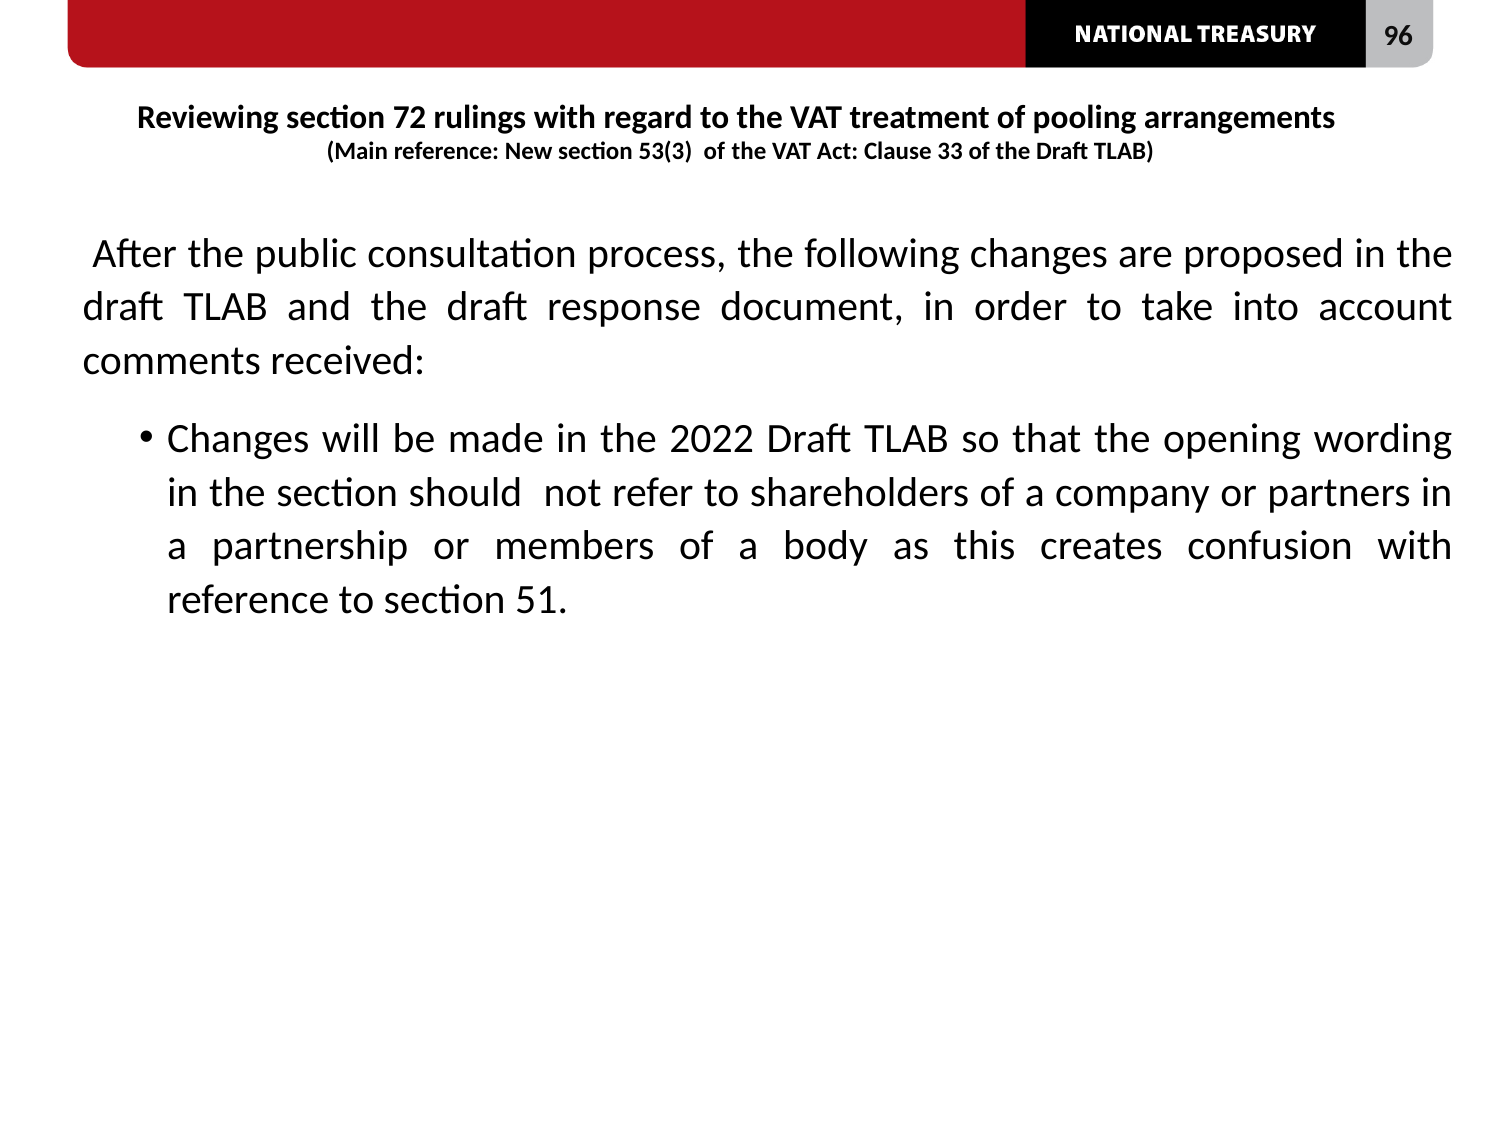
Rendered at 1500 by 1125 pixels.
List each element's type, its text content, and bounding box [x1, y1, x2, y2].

title Reviewing section 72 rulings with regard to the VAT treatment of pooling arrangements (Main reference: New section 53(3) of the VAT Act: Clause 33 of the Draft TLAB) [49, 57, 1432, 203]
picture [0, 0, 1500, 1125]
list After the public consultation process, the following changes are proposed in the draft TLAB and the draft response document, in order to take into account comments received: Changes will be made in the 2022 Draft TLAB so that the opening wording in the section should not refer to shareholders of a company or partners in a partnership or members of a body as this creates confusion with reference to section 51. [20, 214, 1469, 1106]
